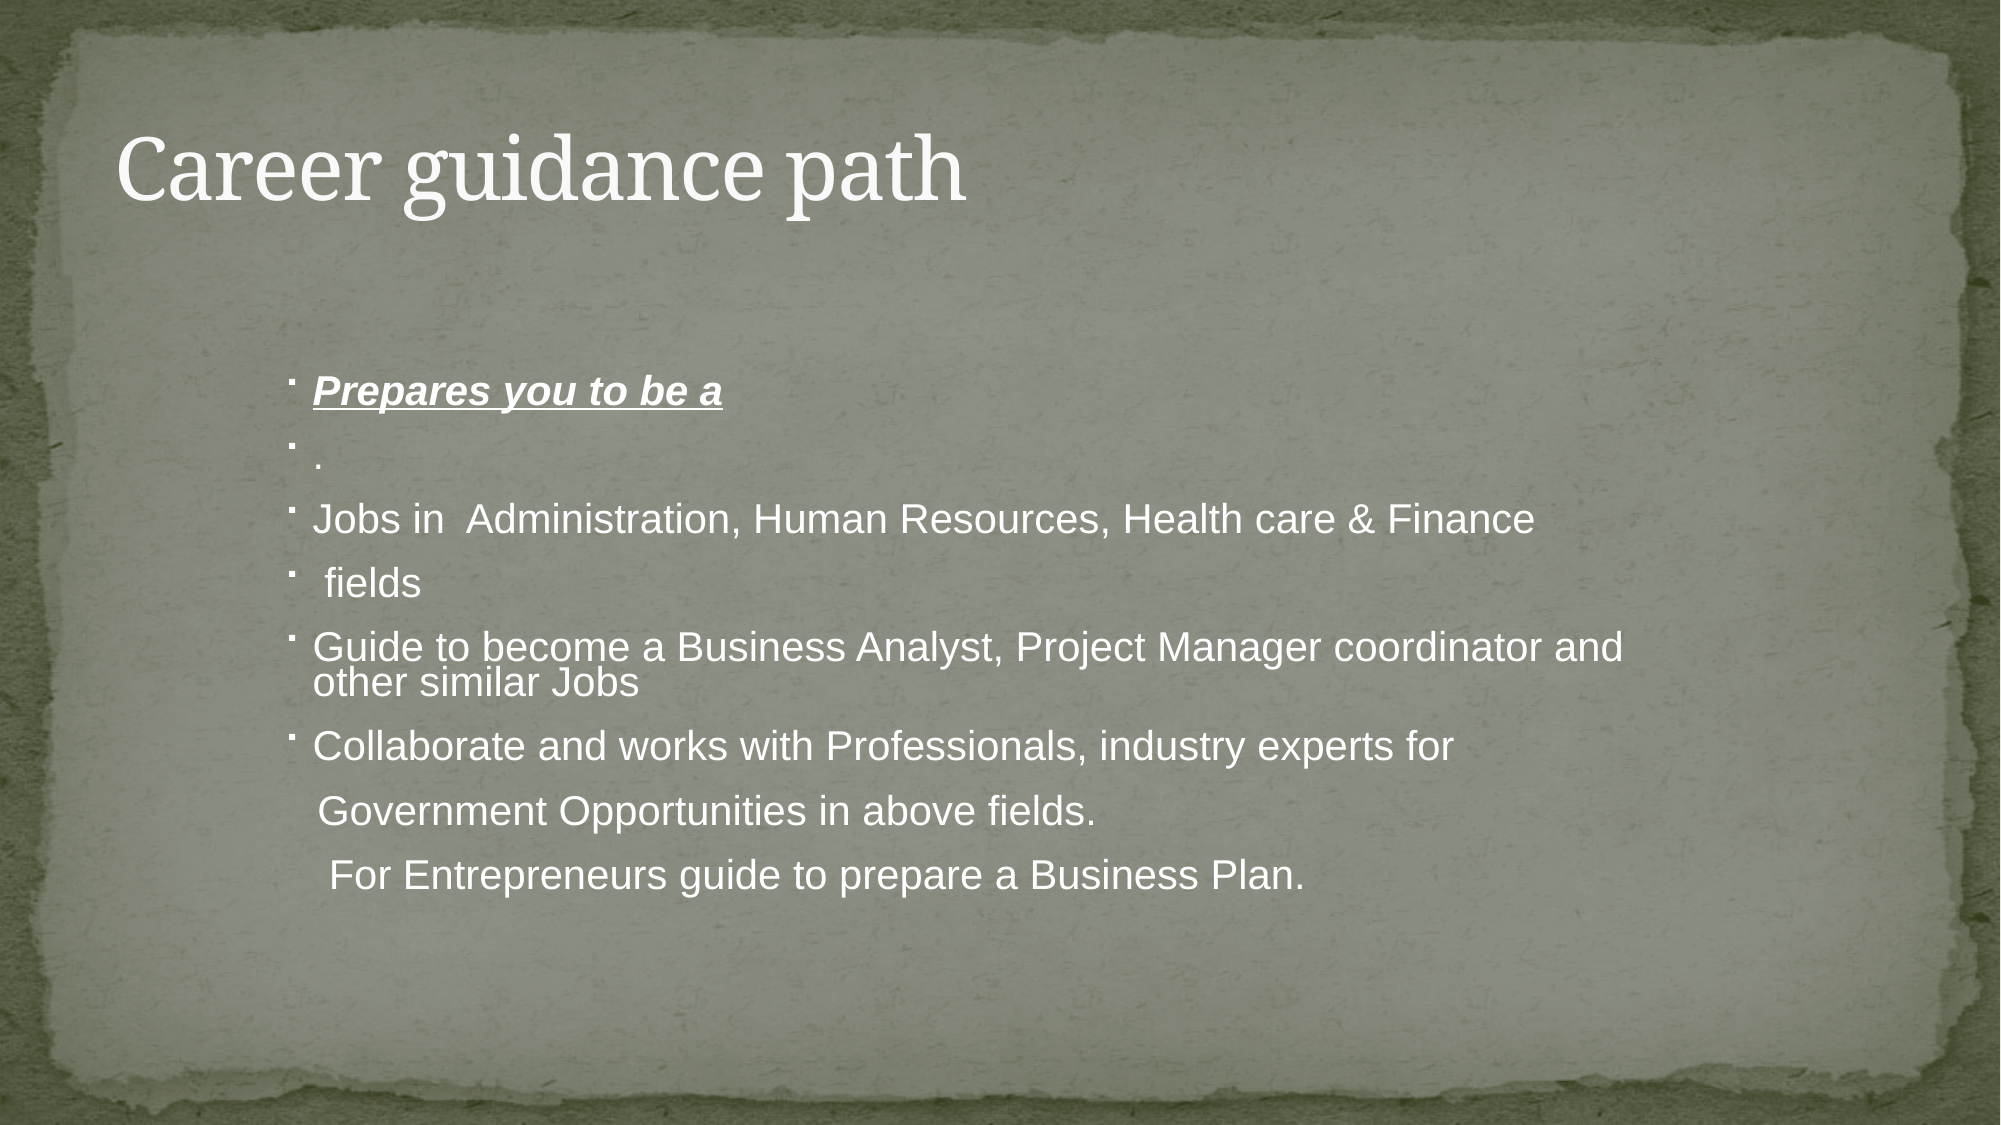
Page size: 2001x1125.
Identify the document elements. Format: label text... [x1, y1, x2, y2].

text_box Prepares you to be a . Jobs in Administration, Human Resources, Health care & Finance fields Guide to become a Business Analyst, Project Manager coordinator and other similar Jobs Collaborate and works with Professionals, industry experts for Government Opportunities in above fields. For Entrepreneurs guide to prepare a Business Plan. [267, 369, 1656, 1107]
title Career guidance path [99, 24, 1900, 225]
